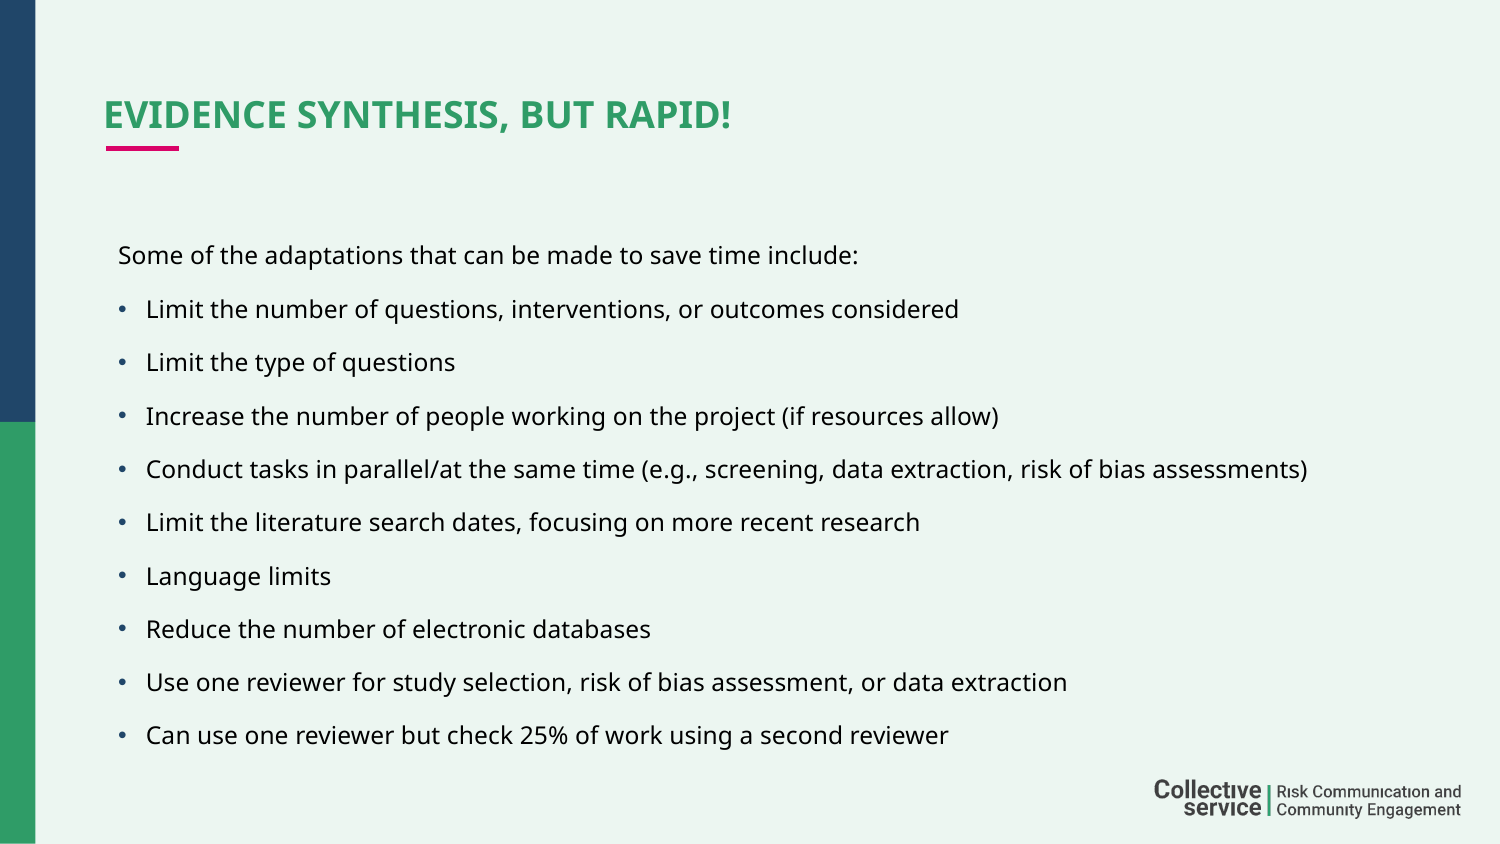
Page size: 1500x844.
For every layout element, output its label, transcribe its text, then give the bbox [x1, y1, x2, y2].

picture [1139, 774, 1470, 826]
list Some of the adaptations that can be made to save time include: Limit the number of questions, interventions, or outcomes considered Limit the type of questions Increase the number of people working on the project (if resources allow) Conduct tasks in parallel/at the same time (e.g., screening, data extraction, risk of bias assessments) Limit the literature search dates, focusing on more recent research Language limits Reduce the number of electronic databases Use one reviewer for study selection, risk of bias assessment, or data extraction Can use one reviewer but check 25% of work using a second reviewer [103, 224, 1397, 760]
title EVIDENCE SYNTHESIS, BUT RAPID! [103, 88, 1397, 224]
